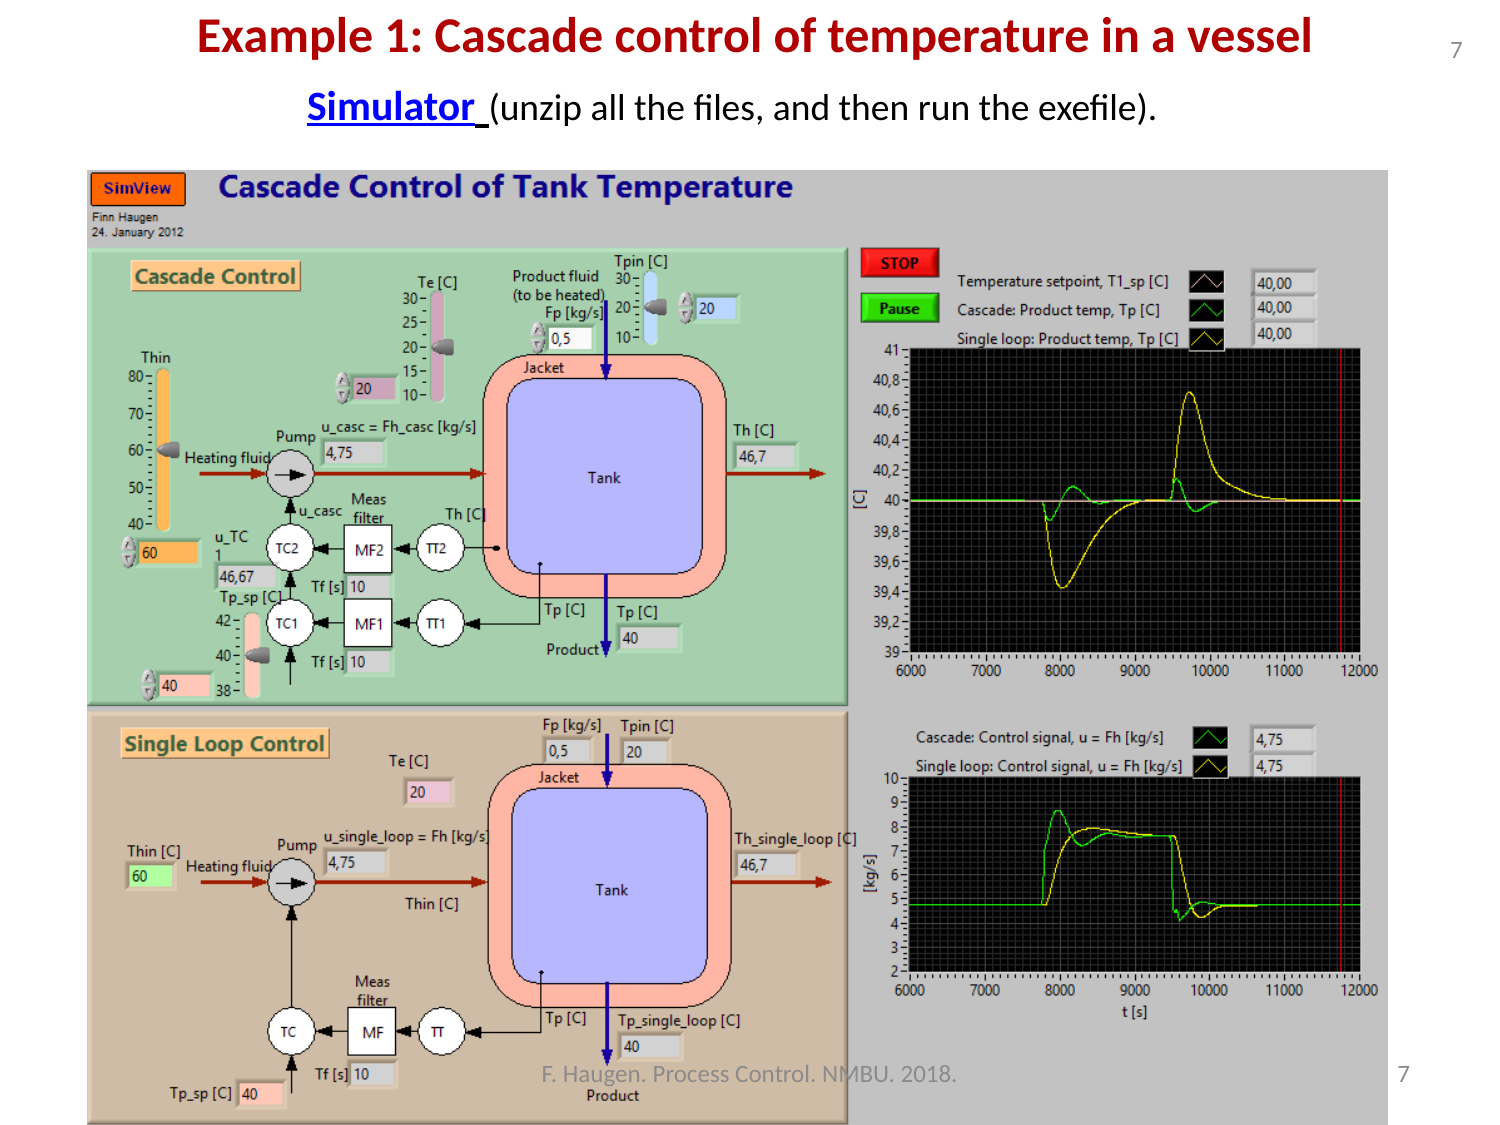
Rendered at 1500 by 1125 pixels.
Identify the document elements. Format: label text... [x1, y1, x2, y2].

text_box Simulator (unzip all the files, and then run the exefile). [64, 54, 1401, 140]
text_box 7 [1399, 19, 1478, 79]
picture [86, 170, 1389, 1125]
slide_number 7 [1393, 1042, 1425, 1103]
text_box Example 1: Cascade control of temperature in a vessel [87, 0, 1424, 54]
